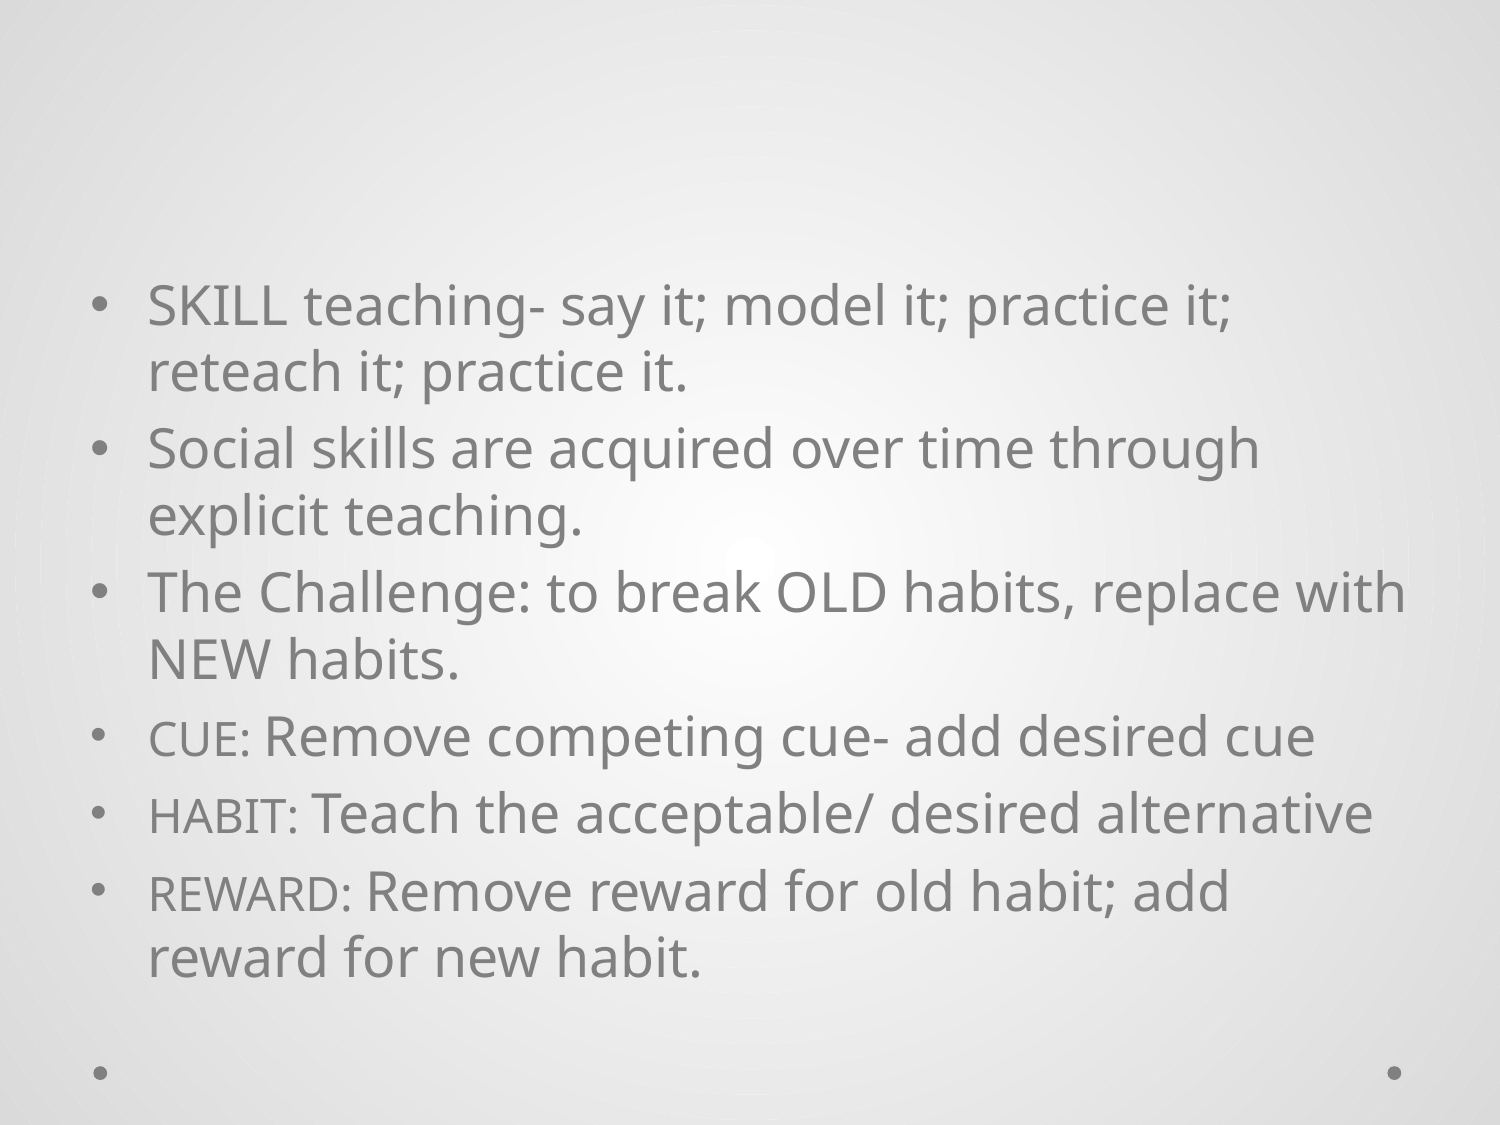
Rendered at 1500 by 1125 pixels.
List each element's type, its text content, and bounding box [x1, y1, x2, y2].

list SKILL teaching- say it; model it; practice it; reteach it; practice it. Social skills are acquired over time through explicit teaching. The Challenge: to break OLD habits, replace with NEW habits. CUE: Remove competing cue- add desired cue HABIT: Teach the acceptable/ desired alternative REWARD: Remove reward for old habit; add reward for new habit. [75, 262, 1425, 1005]
